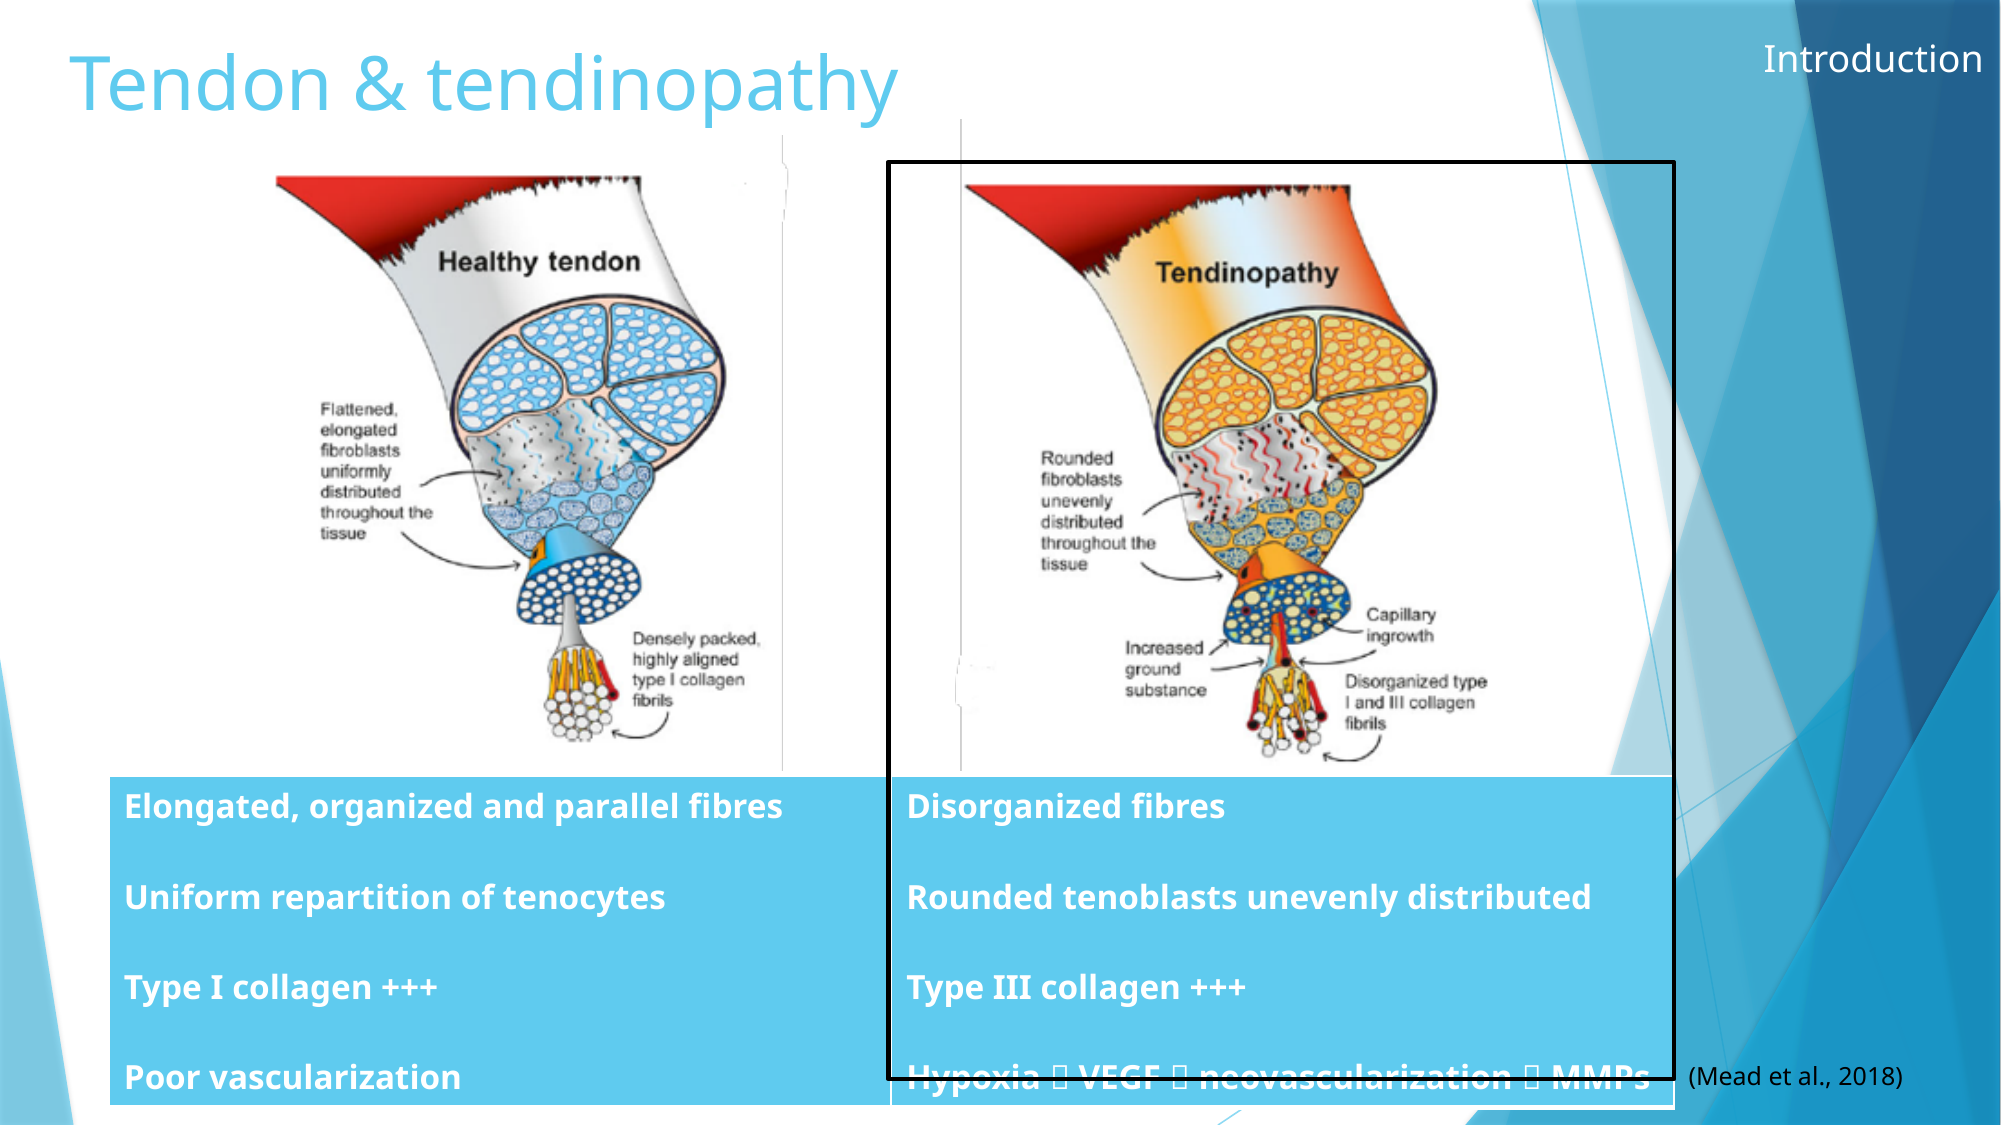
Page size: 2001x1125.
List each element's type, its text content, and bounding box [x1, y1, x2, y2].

text_box [887, 161, 1675, 1081]
picture [954, 118, 1510, 771]
title Tendon & tendinopathy [54, 28, 1466, 245]
picture [242, 134, 791, 771]
table_header Disorganized fibres Rounded tenoblasts unevenly distributed Type III collagen +++ Hypoxia  VEGF  neovascularization  MMPs [892, 1081, 1673, 1105]
table_header Elongated, organized and parallel fibres Uniform repartition of tenocytes Type I collagen +++ Poor vascularization [110, 777, 890, 1105]
text_box Introduction [1748, 28, 1999, 88]
text_box (Mead et al., 2018) [1673, 1052, 1936, 1125]
